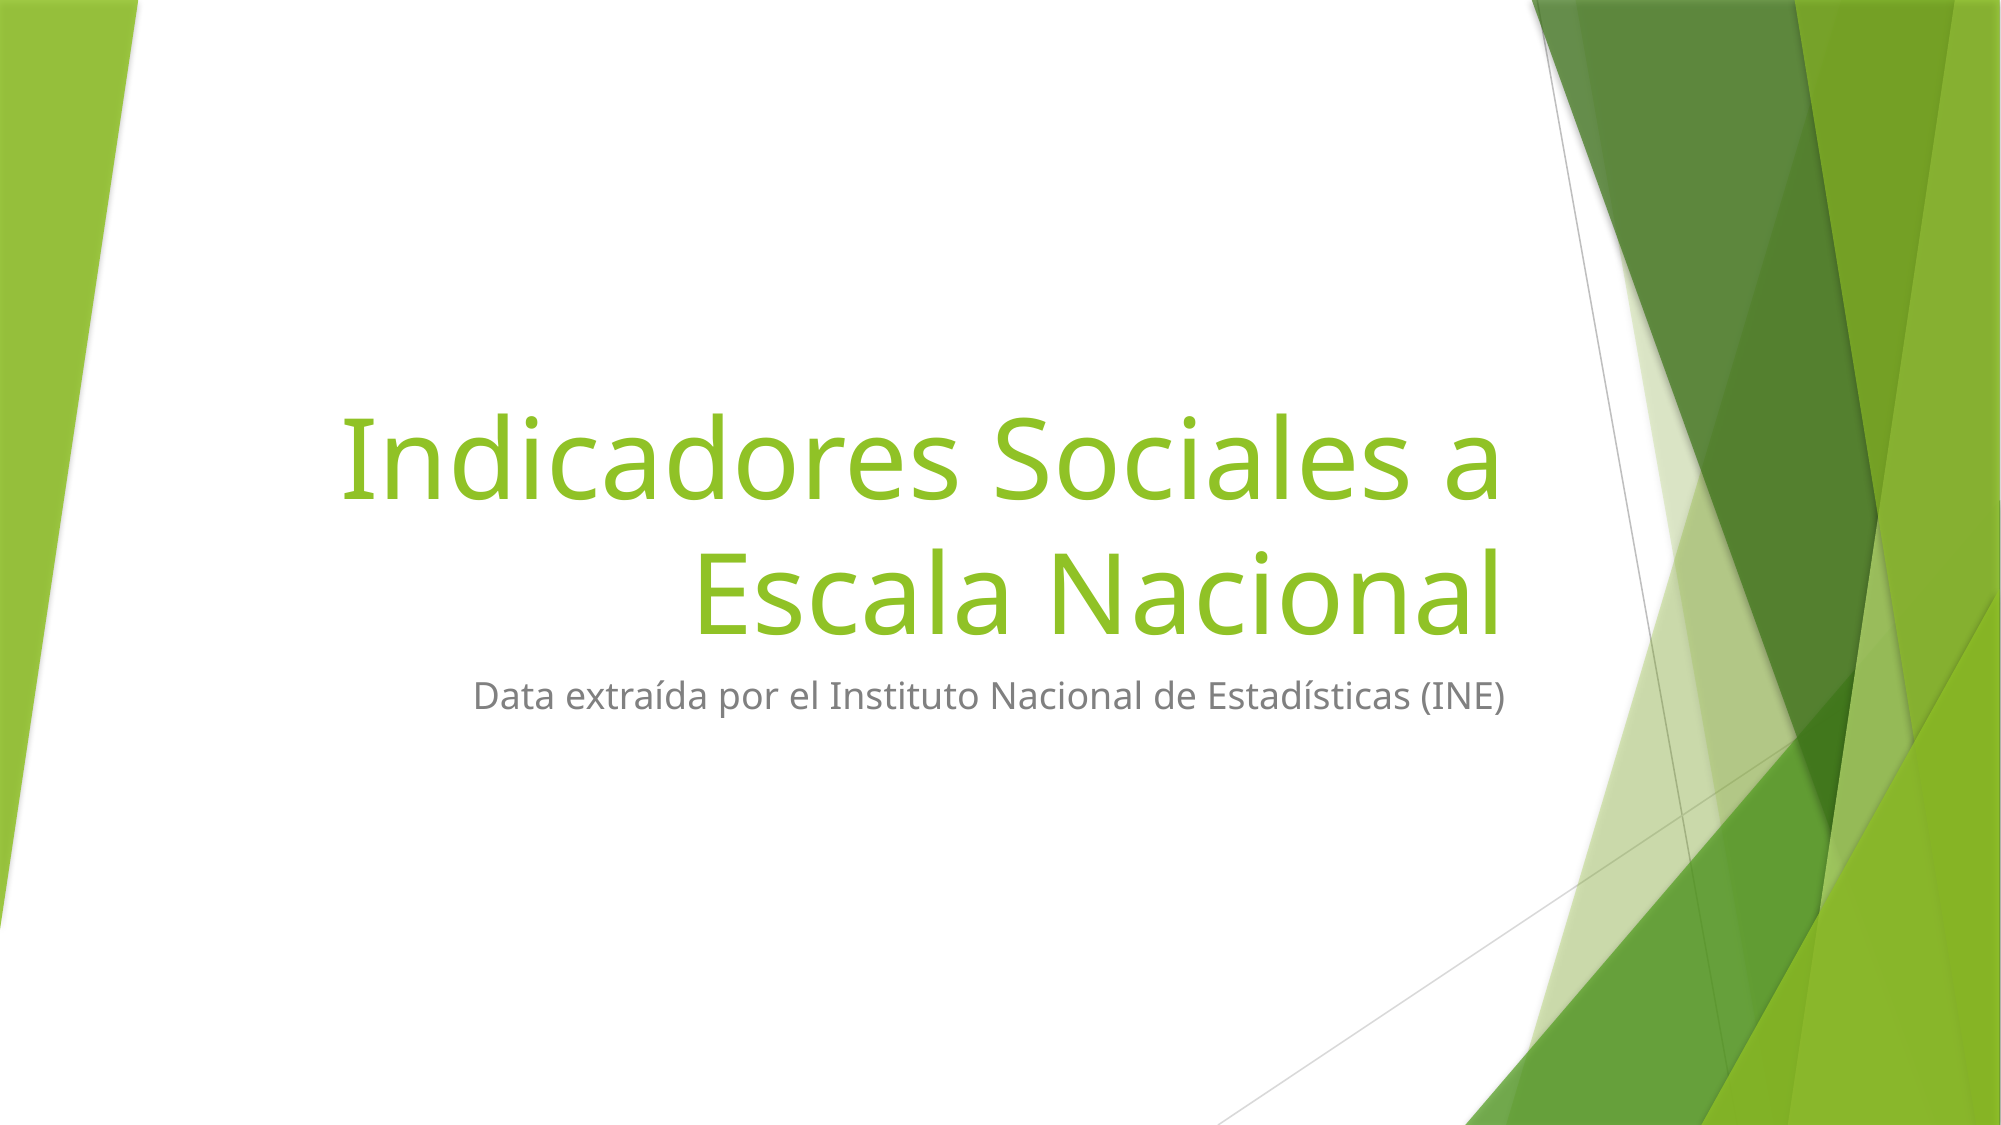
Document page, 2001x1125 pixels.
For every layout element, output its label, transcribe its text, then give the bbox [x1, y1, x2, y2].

title Indicadores Sociales a Escala Nacional [247, 394, 1522, 664]
subtitle Data extraída por el Instituto Nacional de Estadísticas (INE) [247, 664, 1522, 845]
